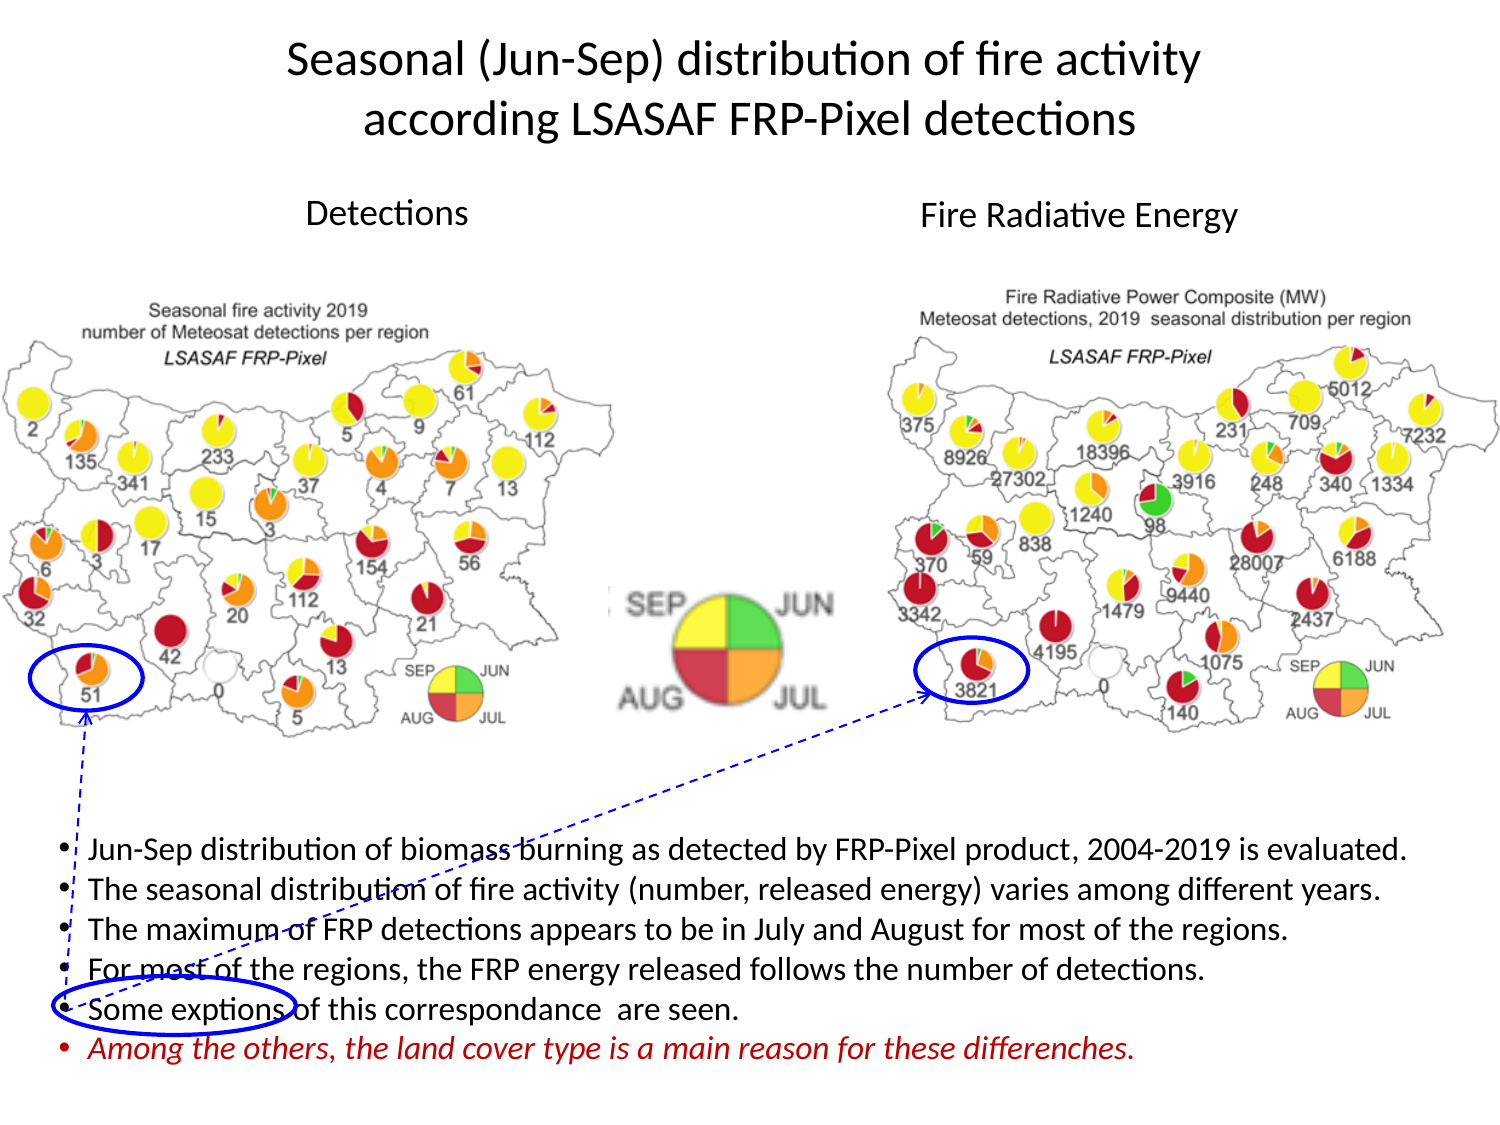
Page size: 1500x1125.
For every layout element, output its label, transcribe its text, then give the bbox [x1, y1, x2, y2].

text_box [64, 692, 933, 1012]
text_box [51, 994, 285, 1038]
text_box Detections [290, 180, 485, 230]
picture [0, 231, 1500, 835]
text_box Fire Radiative Energy [905, 182, 1254, 237]
title Seasonal (Jun-Sep) distribution of fire activity according LSASAF FRP-Pixel detections [0, 0, 1500, 175]
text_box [64, 710, 87, 1000]
text_box Jun-Sep distribution of biomass burning as detected by FRP-Pixel product, 2004-2019 is evaluated. The seasonal distribution of fire activity (number, released energy) varies among different years. The maximum of FRP detections appears to be in July and August for most of the regions. For most of the regions, the FRP energy released follows the number of detections. Some exptions of this correspondance are seen. Among the others, the land cover type is a main reason for these differenches. [43, 838, 1459, 1074]
